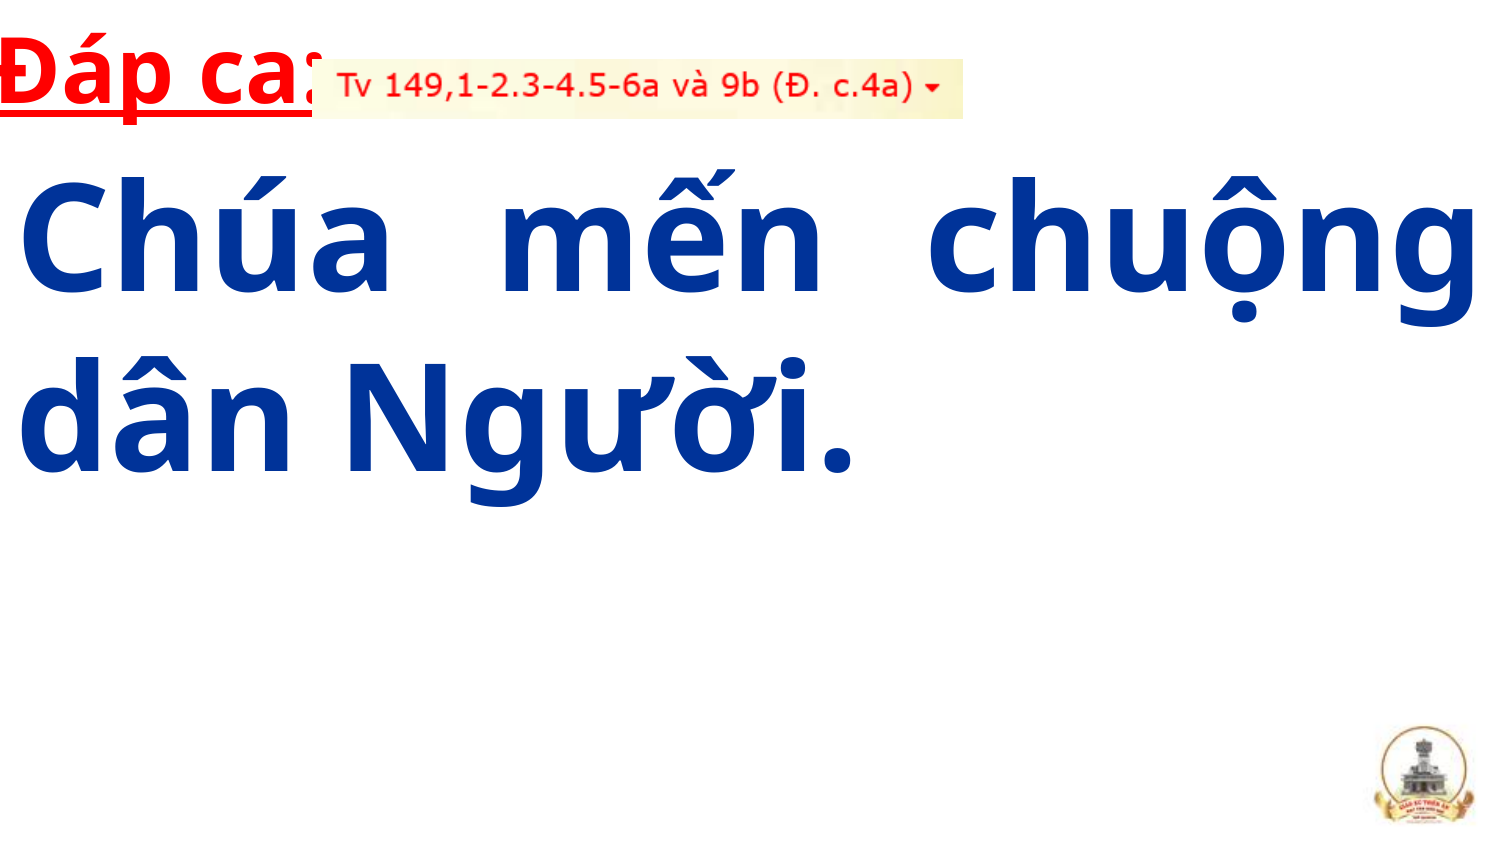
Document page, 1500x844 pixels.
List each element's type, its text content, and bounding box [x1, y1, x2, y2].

picture [0, 0, 1500, 134]
text_box Đáp ca: [0, 4, 343, 129]
subtitle Chúa mến chuộng dân Người. [0, 134, 1500, 844]
